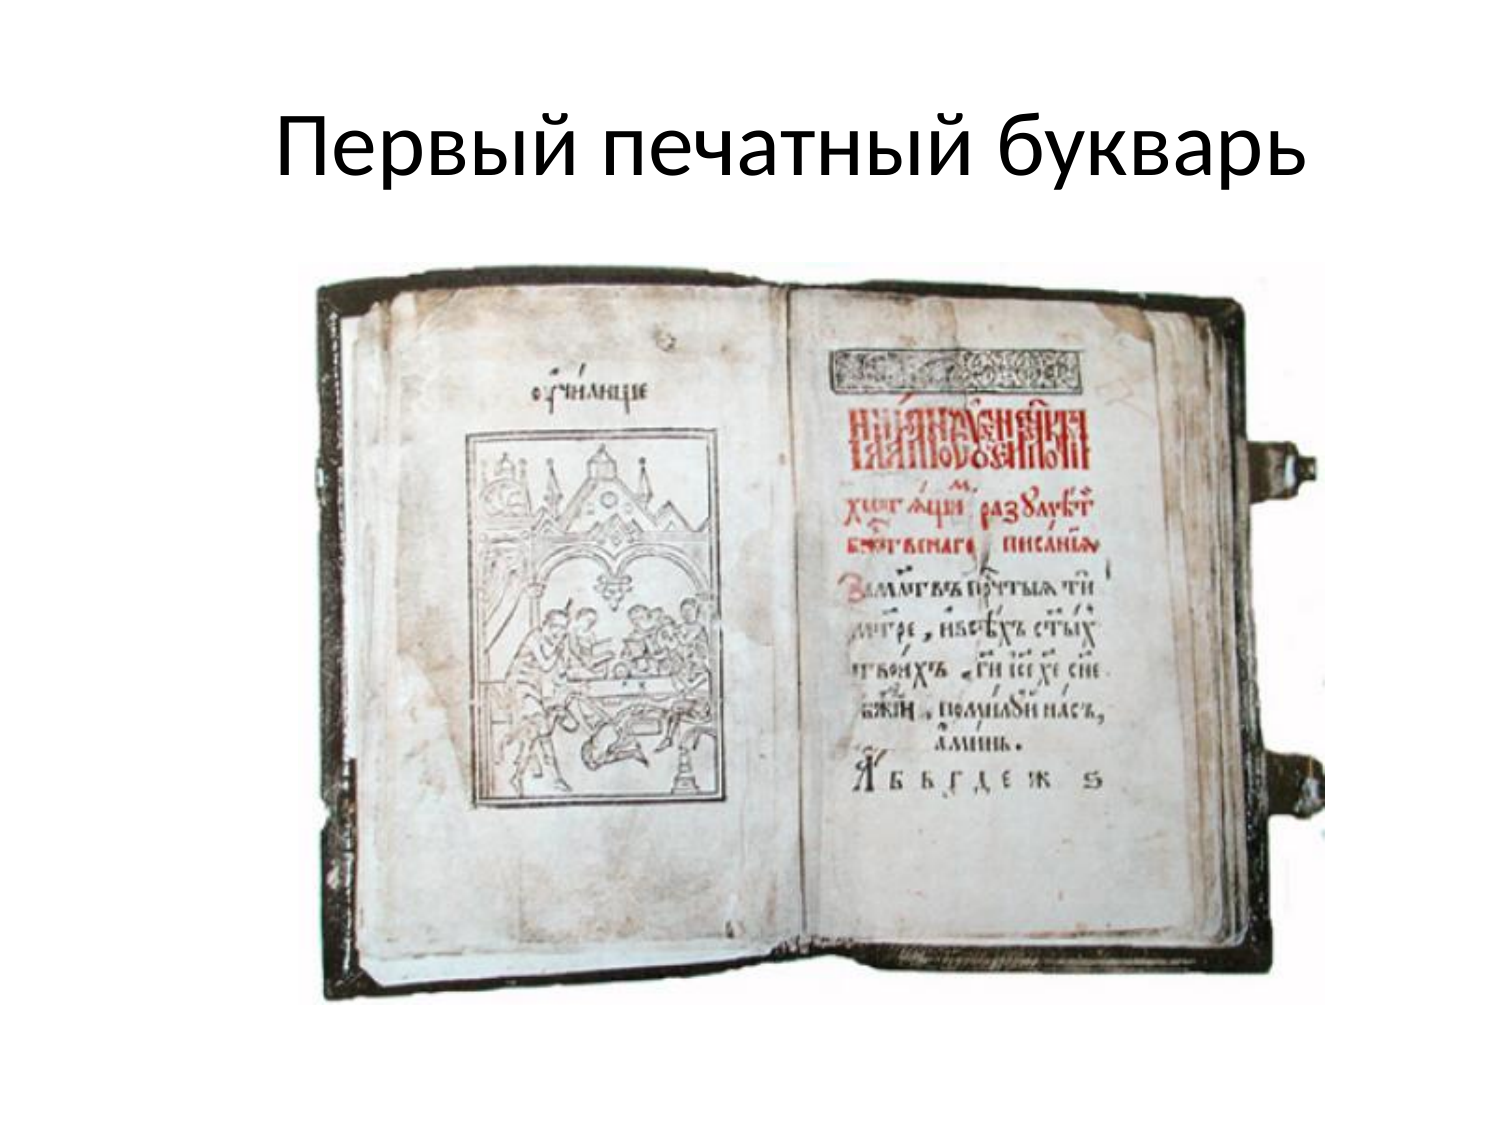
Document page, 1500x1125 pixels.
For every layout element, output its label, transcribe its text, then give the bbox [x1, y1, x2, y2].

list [297, 262, 1325, 1006]
title Первый печатный букварь [75, 45, 1425, 233]
